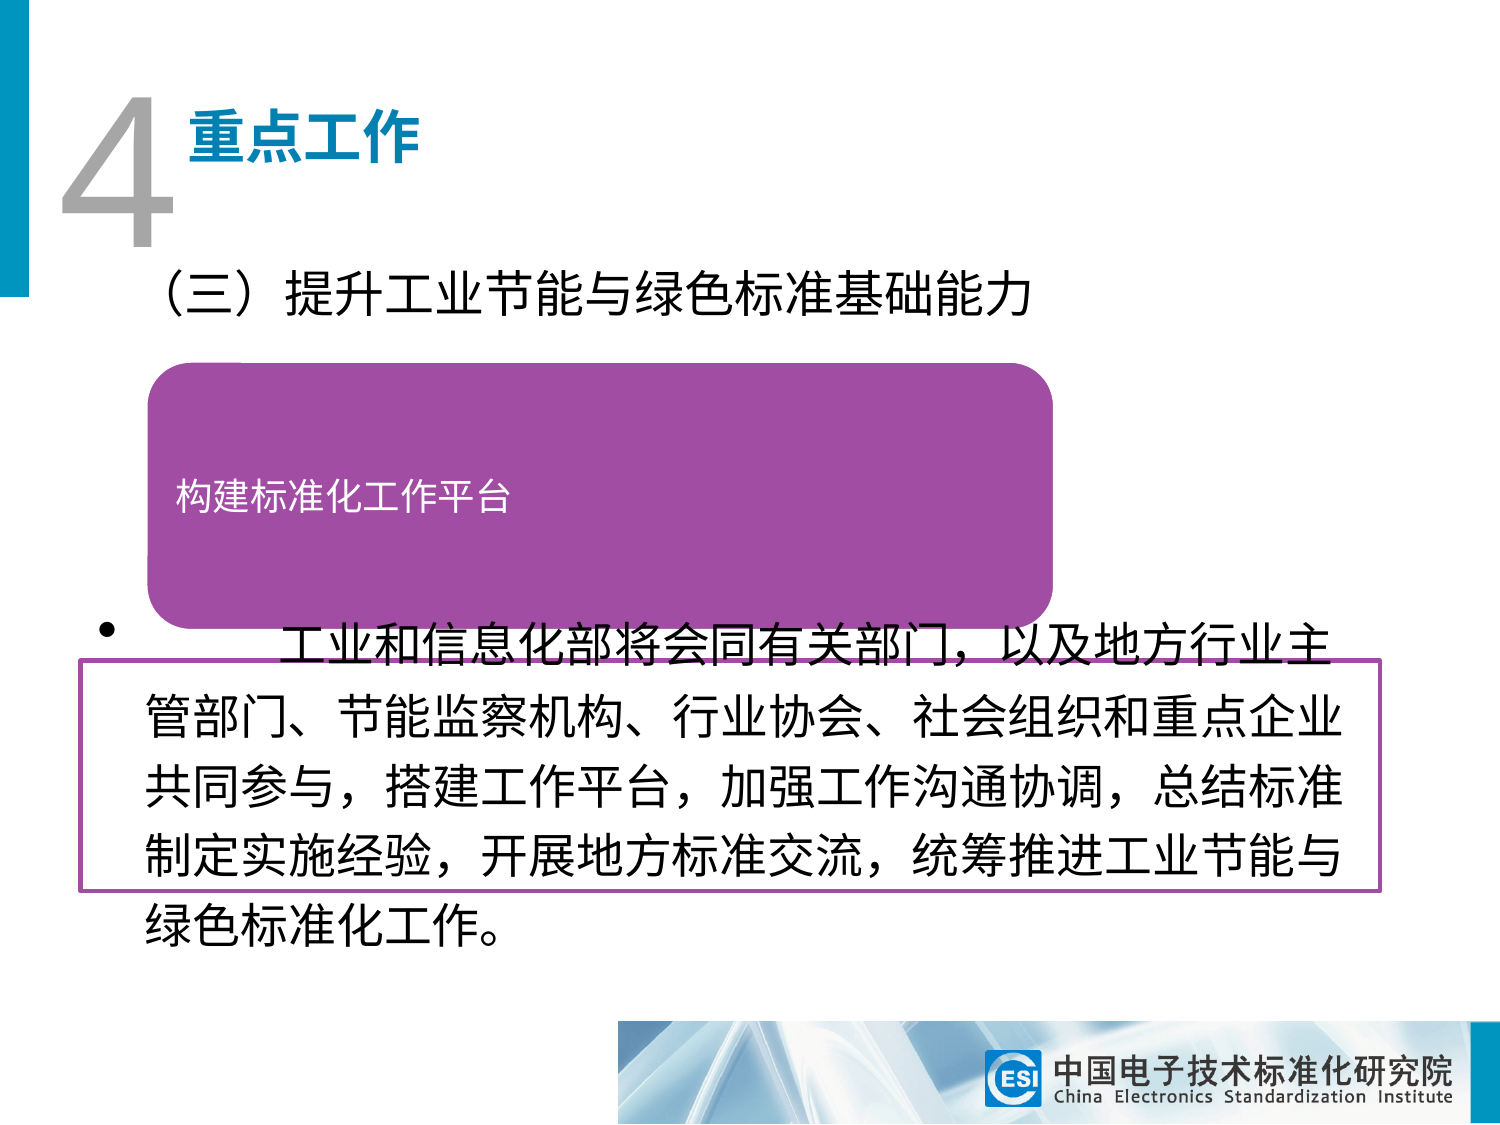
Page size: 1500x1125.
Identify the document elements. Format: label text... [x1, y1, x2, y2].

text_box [80, 330, 1381, 892]
picture [618, 1021, 1500, 1124]
text_box 重点工作 [172, 92, 443, 177]
text_box （三）提升工业节能与绿色标准基础能力 [119, 255, 1420, 330]
text_box 4 [44, 31, 122, 297]
